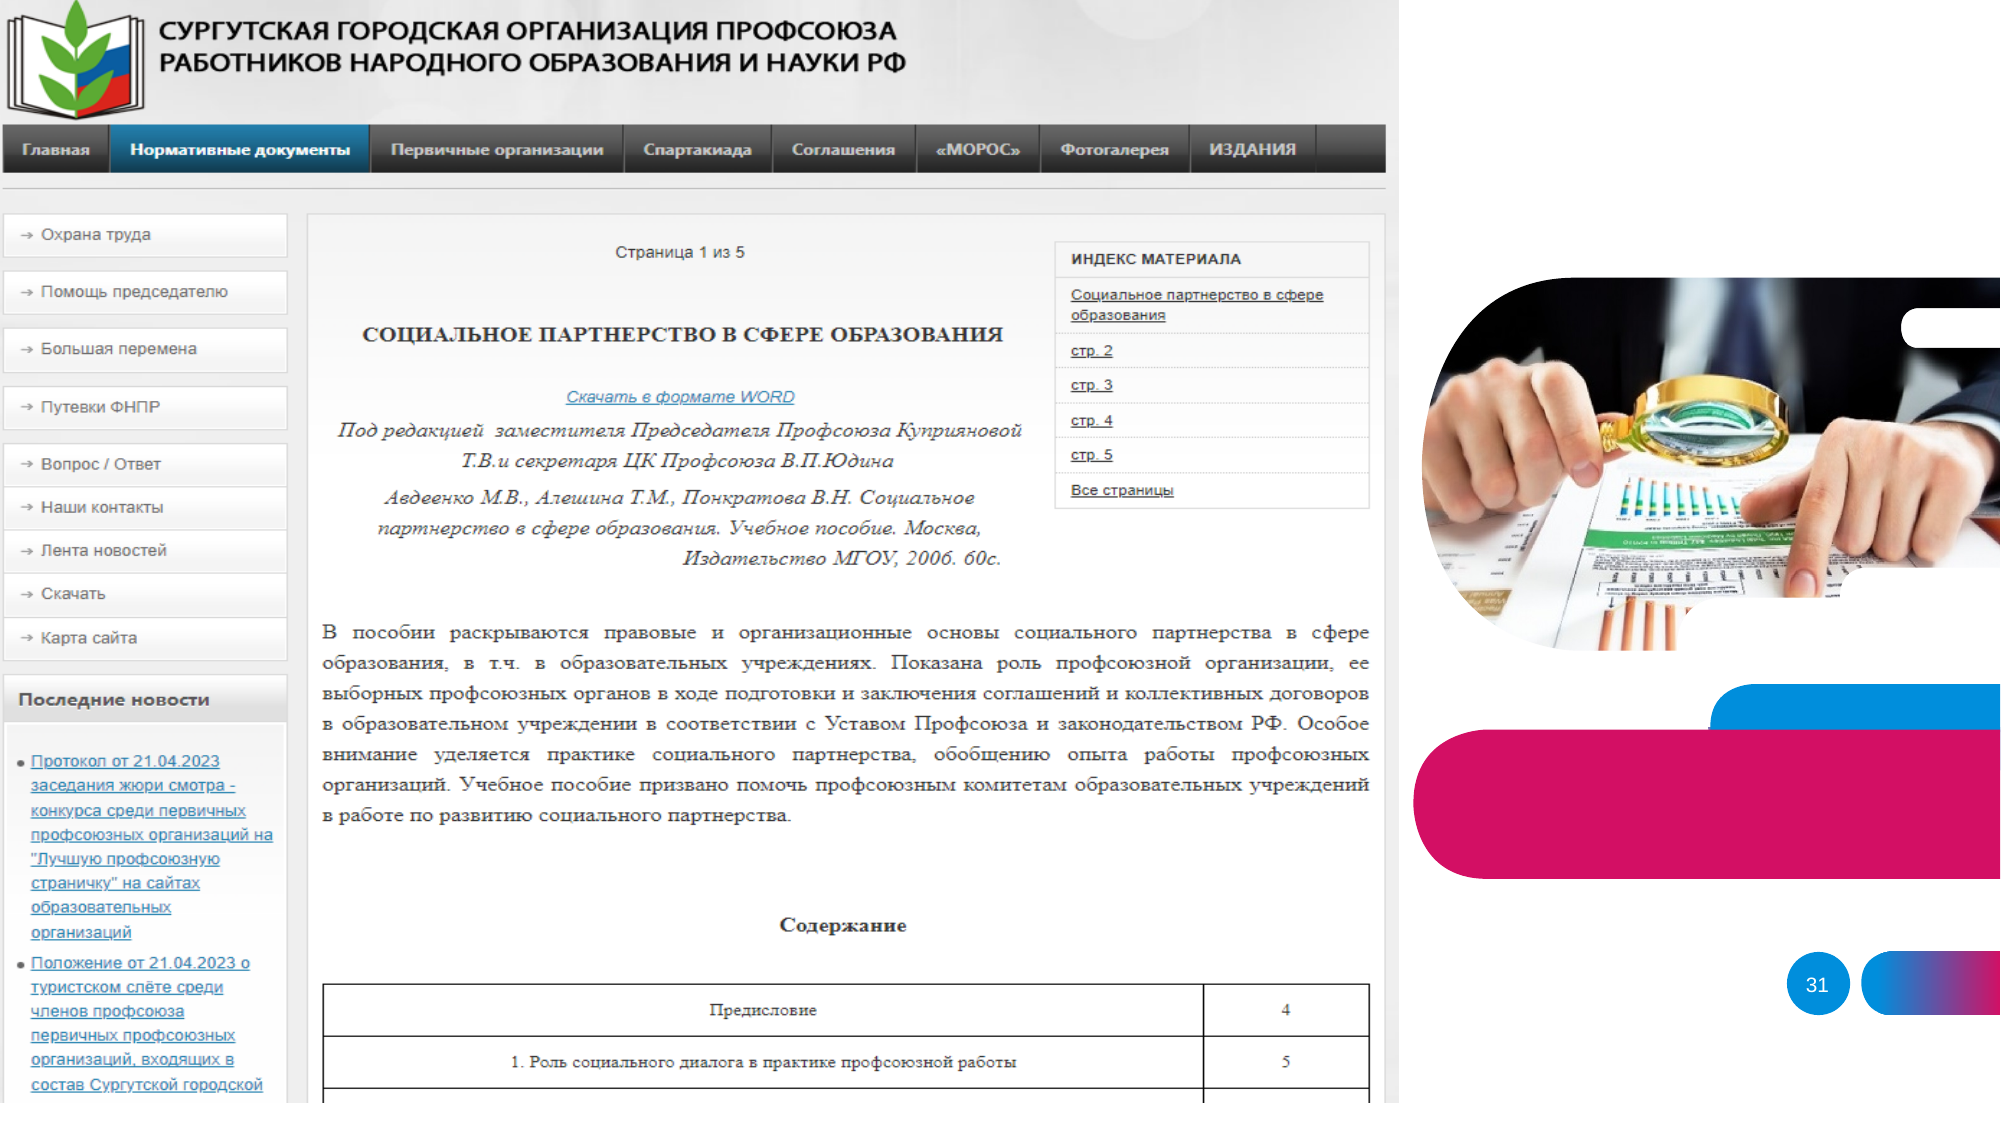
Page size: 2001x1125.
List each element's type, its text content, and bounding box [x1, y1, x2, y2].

slide_number 31 [1772, 954, 1863, 1015]
picture [1421, 277, 2000, 651]
picture [0, 0, 1399, 1103]
